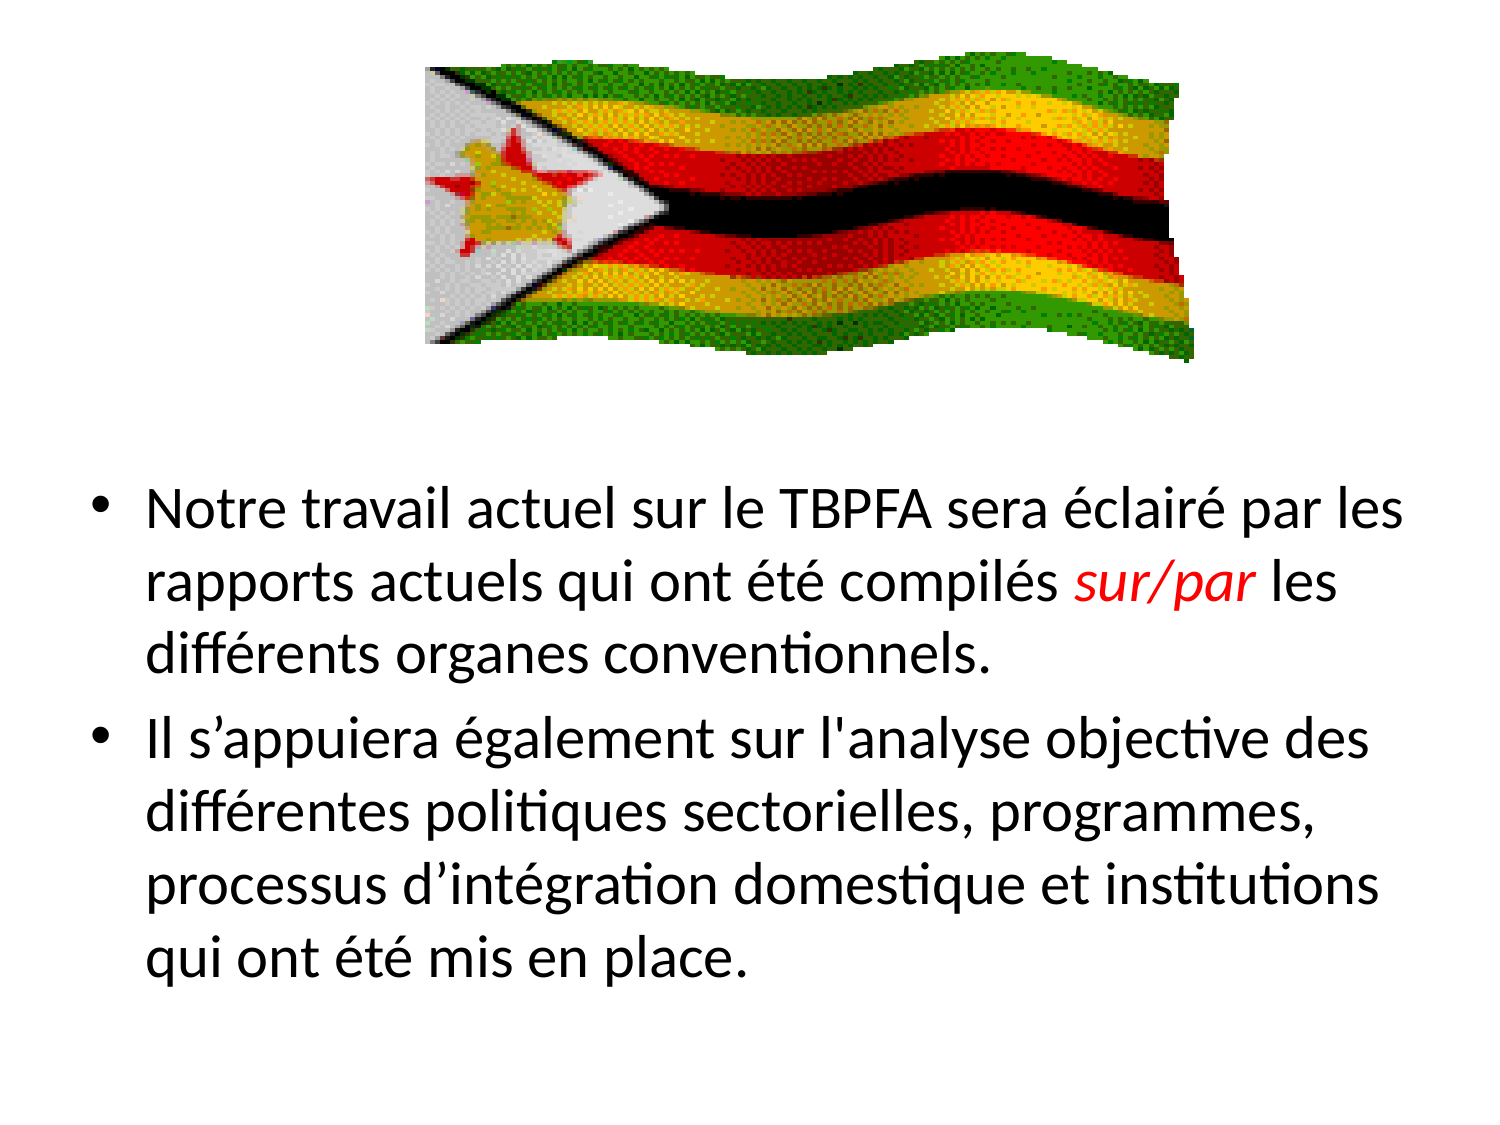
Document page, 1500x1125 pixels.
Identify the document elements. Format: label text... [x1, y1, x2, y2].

picture [424, 49, 1201, 363]
list Notre travail actuel sur le TBPFA sera éclairé par les rapports actuels qui ont été compilés sur/par les différents organes conventionnels. Il s’appuiera également sur l'analyse objective des différentes politiques sectorielles, programmes, processus d’intégration domestique et institutions qui ont été mis en place. [75, 375, 1425, 1005]
